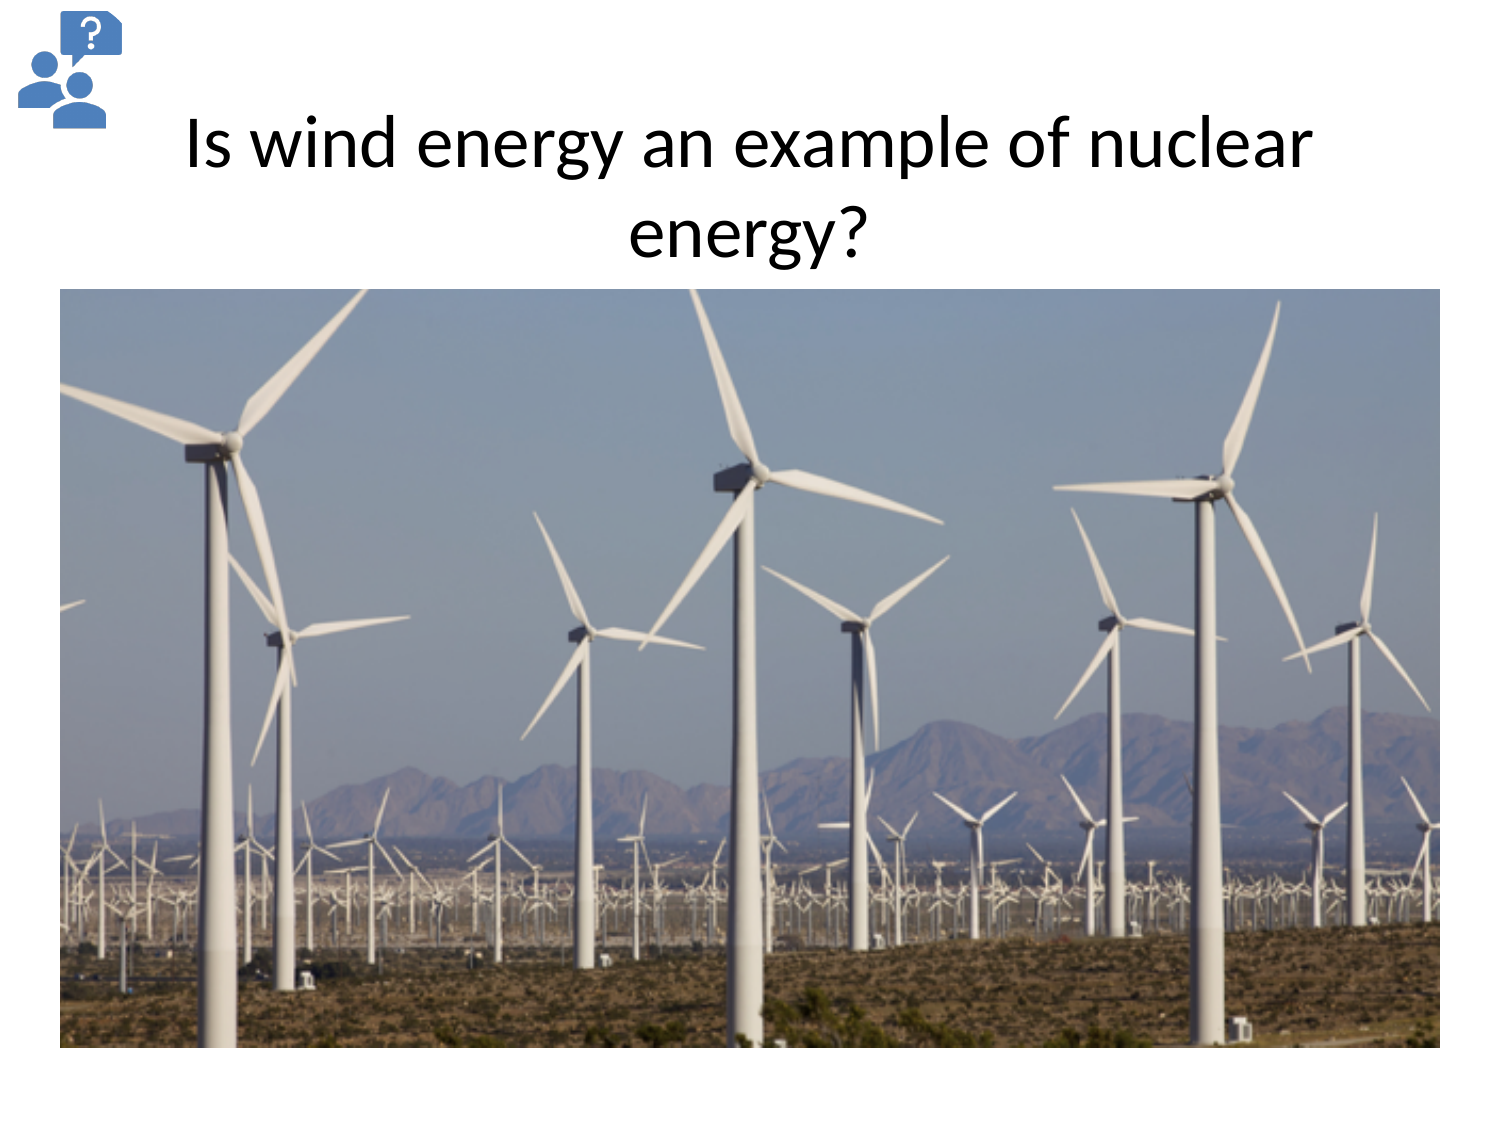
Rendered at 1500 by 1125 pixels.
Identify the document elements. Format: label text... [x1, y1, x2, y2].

text_box [0, 0, 140, 140]
picture [60, 289, 1440, 1048]
text_box Is wind energy an example of nuclear energy? [147, 77, 1352, 288]
